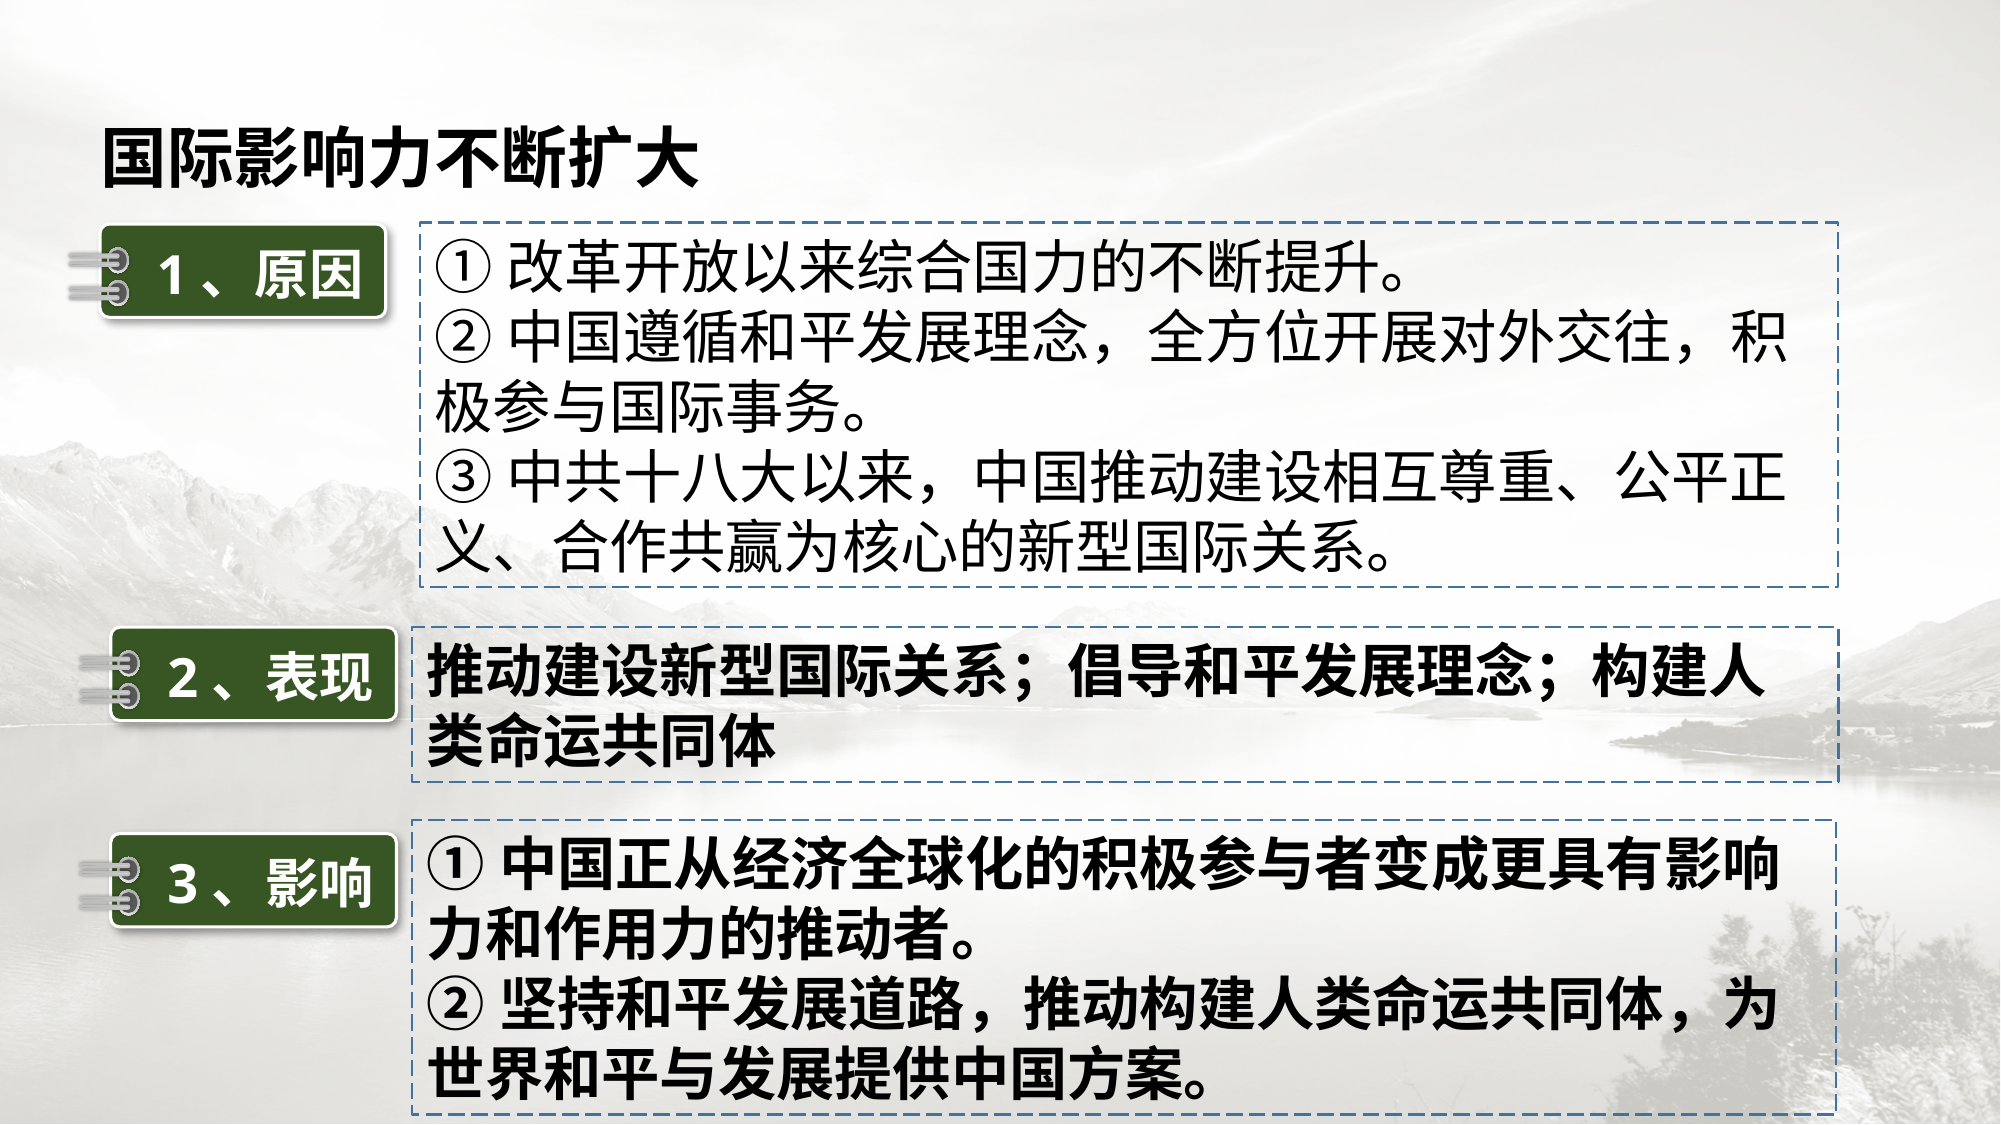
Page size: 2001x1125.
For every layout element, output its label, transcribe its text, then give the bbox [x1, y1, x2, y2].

picture [0, 0, 2001, 1125]
text_box 推动建设新型国际关系；倡导和平发展理念；构建人类命运共同体 [412, 627, 1839, 782]
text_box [80, 627, 408, 721]
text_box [80, 833, 408, 927]
text_box 国际影响力不断扩大 [85, 108, 773, 204]
text_box ①改革开放以来综合国力的不断提升。 ②中国遵循和平发展理念，全方位开展对外交往，积极参与国际事务。 ③中共十八大以来，中国推动建设相互尊重、公平正义、合作共赢为核心的新型国际关系。 [419, 222, 1838, 588]
text_box ①中国正从经济全球化的积极参与者变成更具有影响力和作用力的推动者。 ②坚持和平发展道路，推动构建人类命运共同体，为世界和平与发展提供中国方案。 [412, 819, 1837, 1115]
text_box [69, 223, 397, 318]
